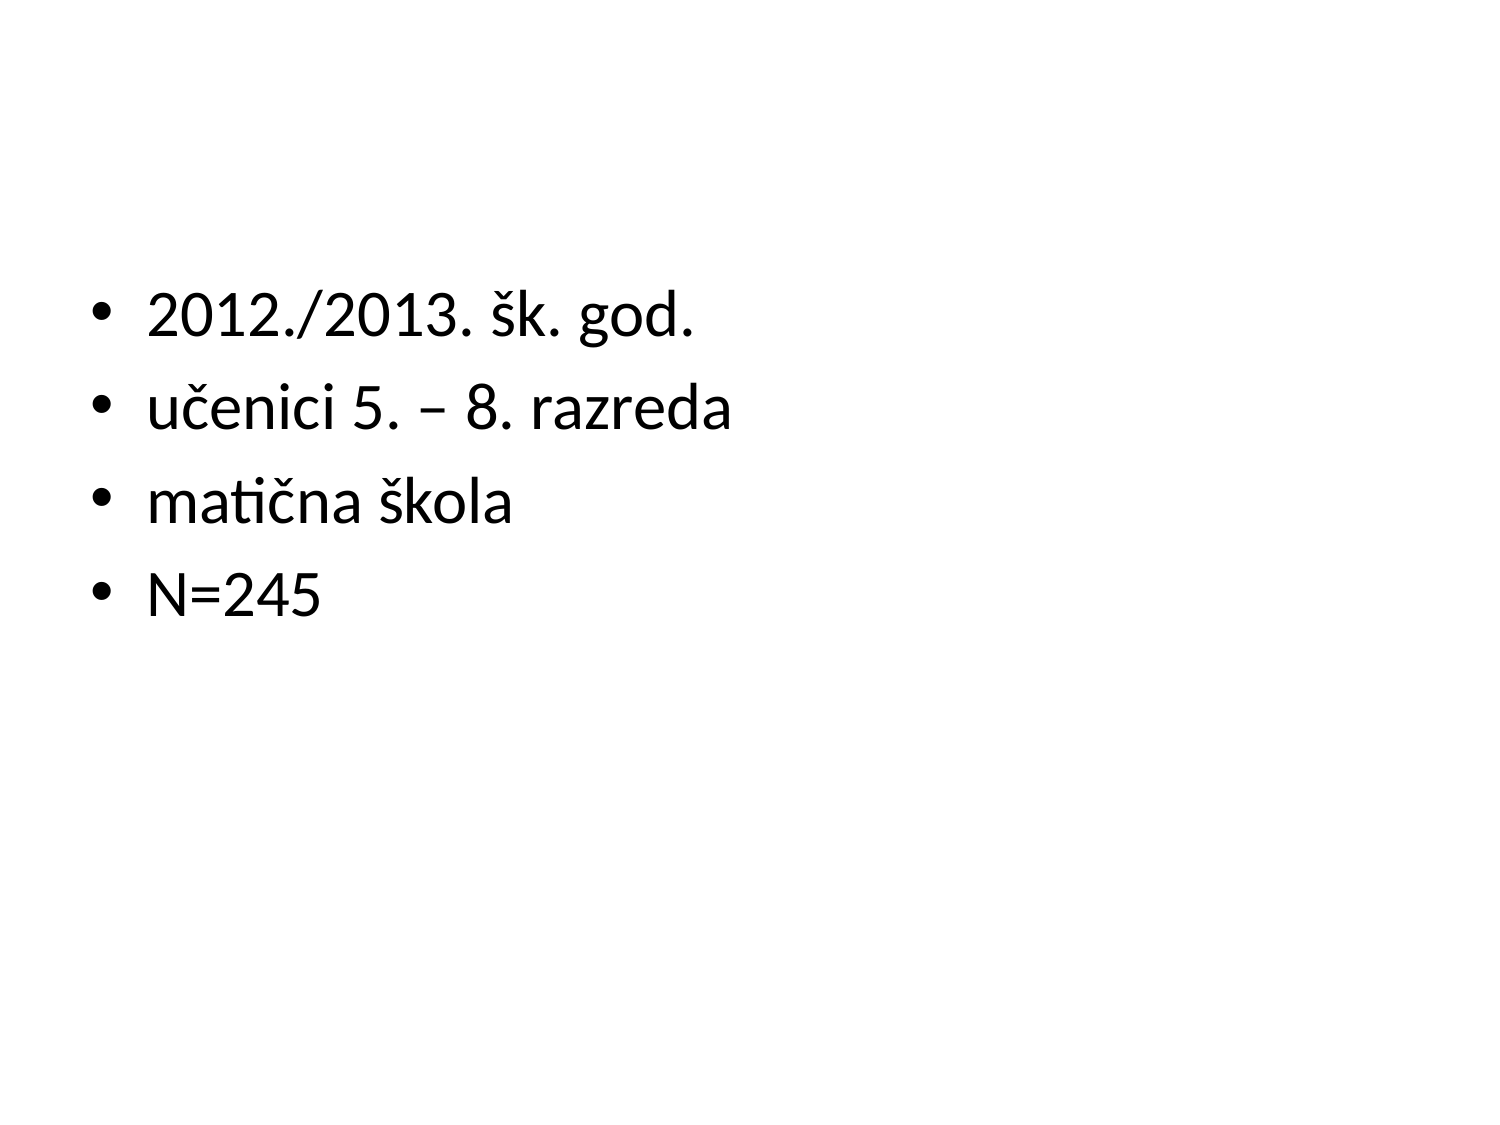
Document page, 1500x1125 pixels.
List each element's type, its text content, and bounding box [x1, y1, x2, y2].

list 2012./2013. šk. god. učenici 5. – 8. razreda matična škola N=245 [75, 262, 1425, 1005]
